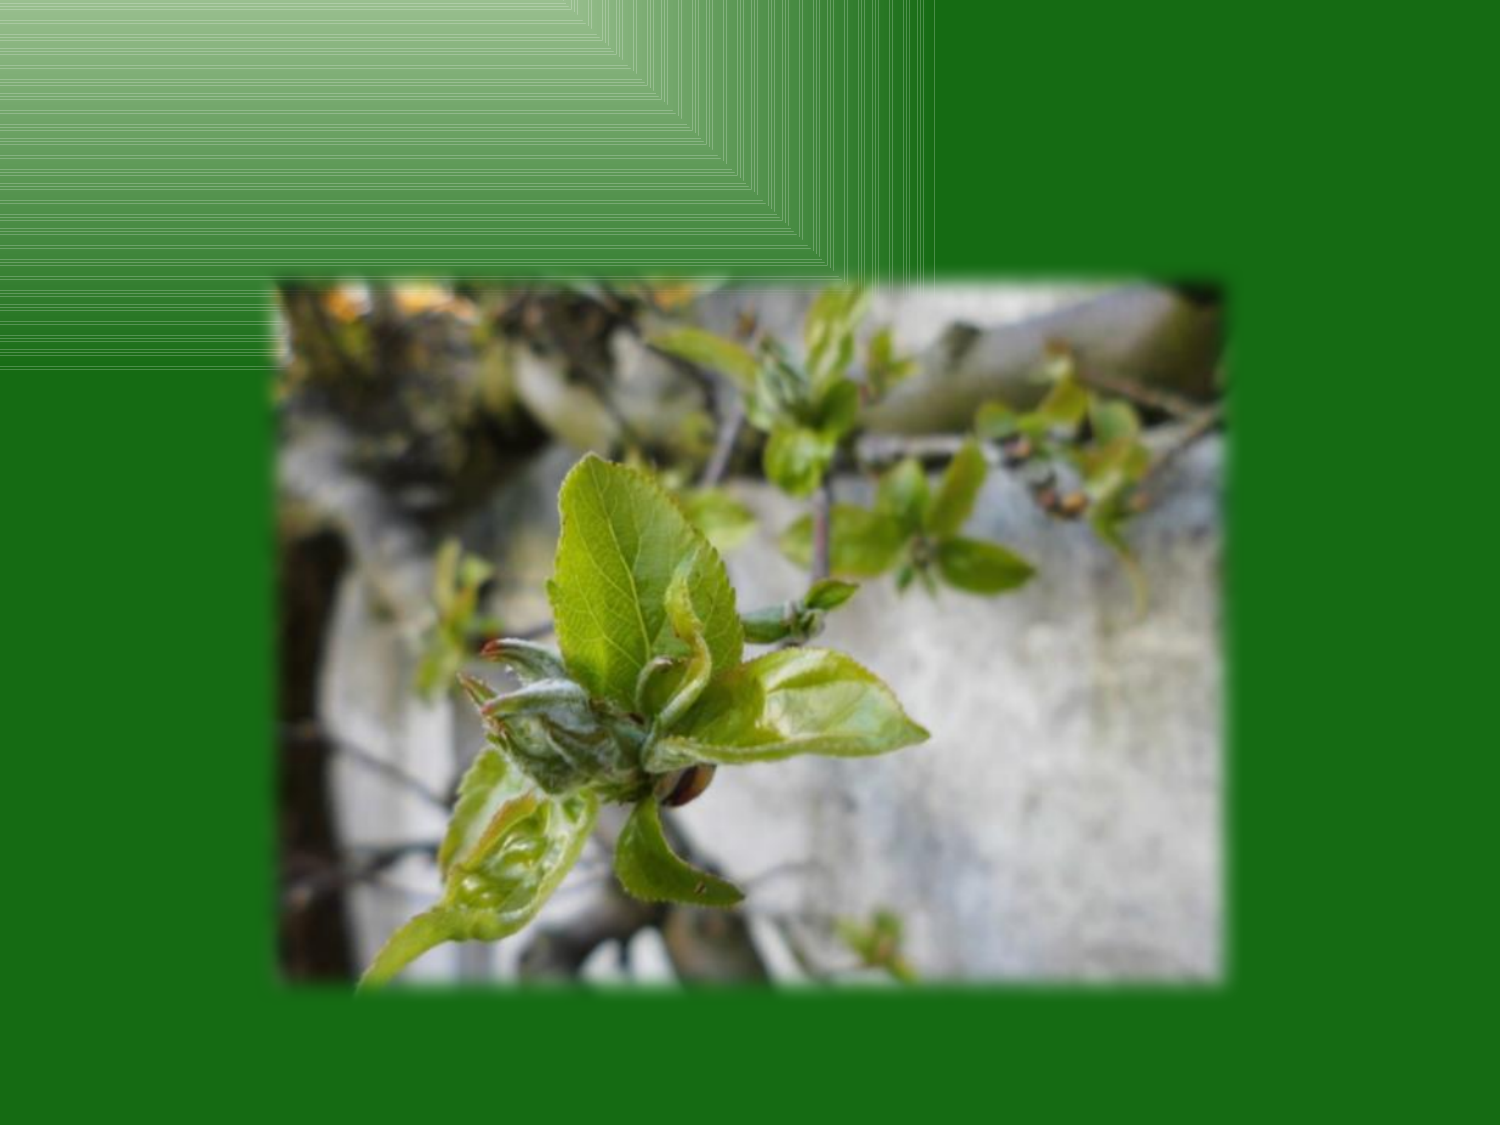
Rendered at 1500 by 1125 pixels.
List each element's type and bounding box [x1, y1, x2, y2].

list [254, 262, 1246, 1006]
